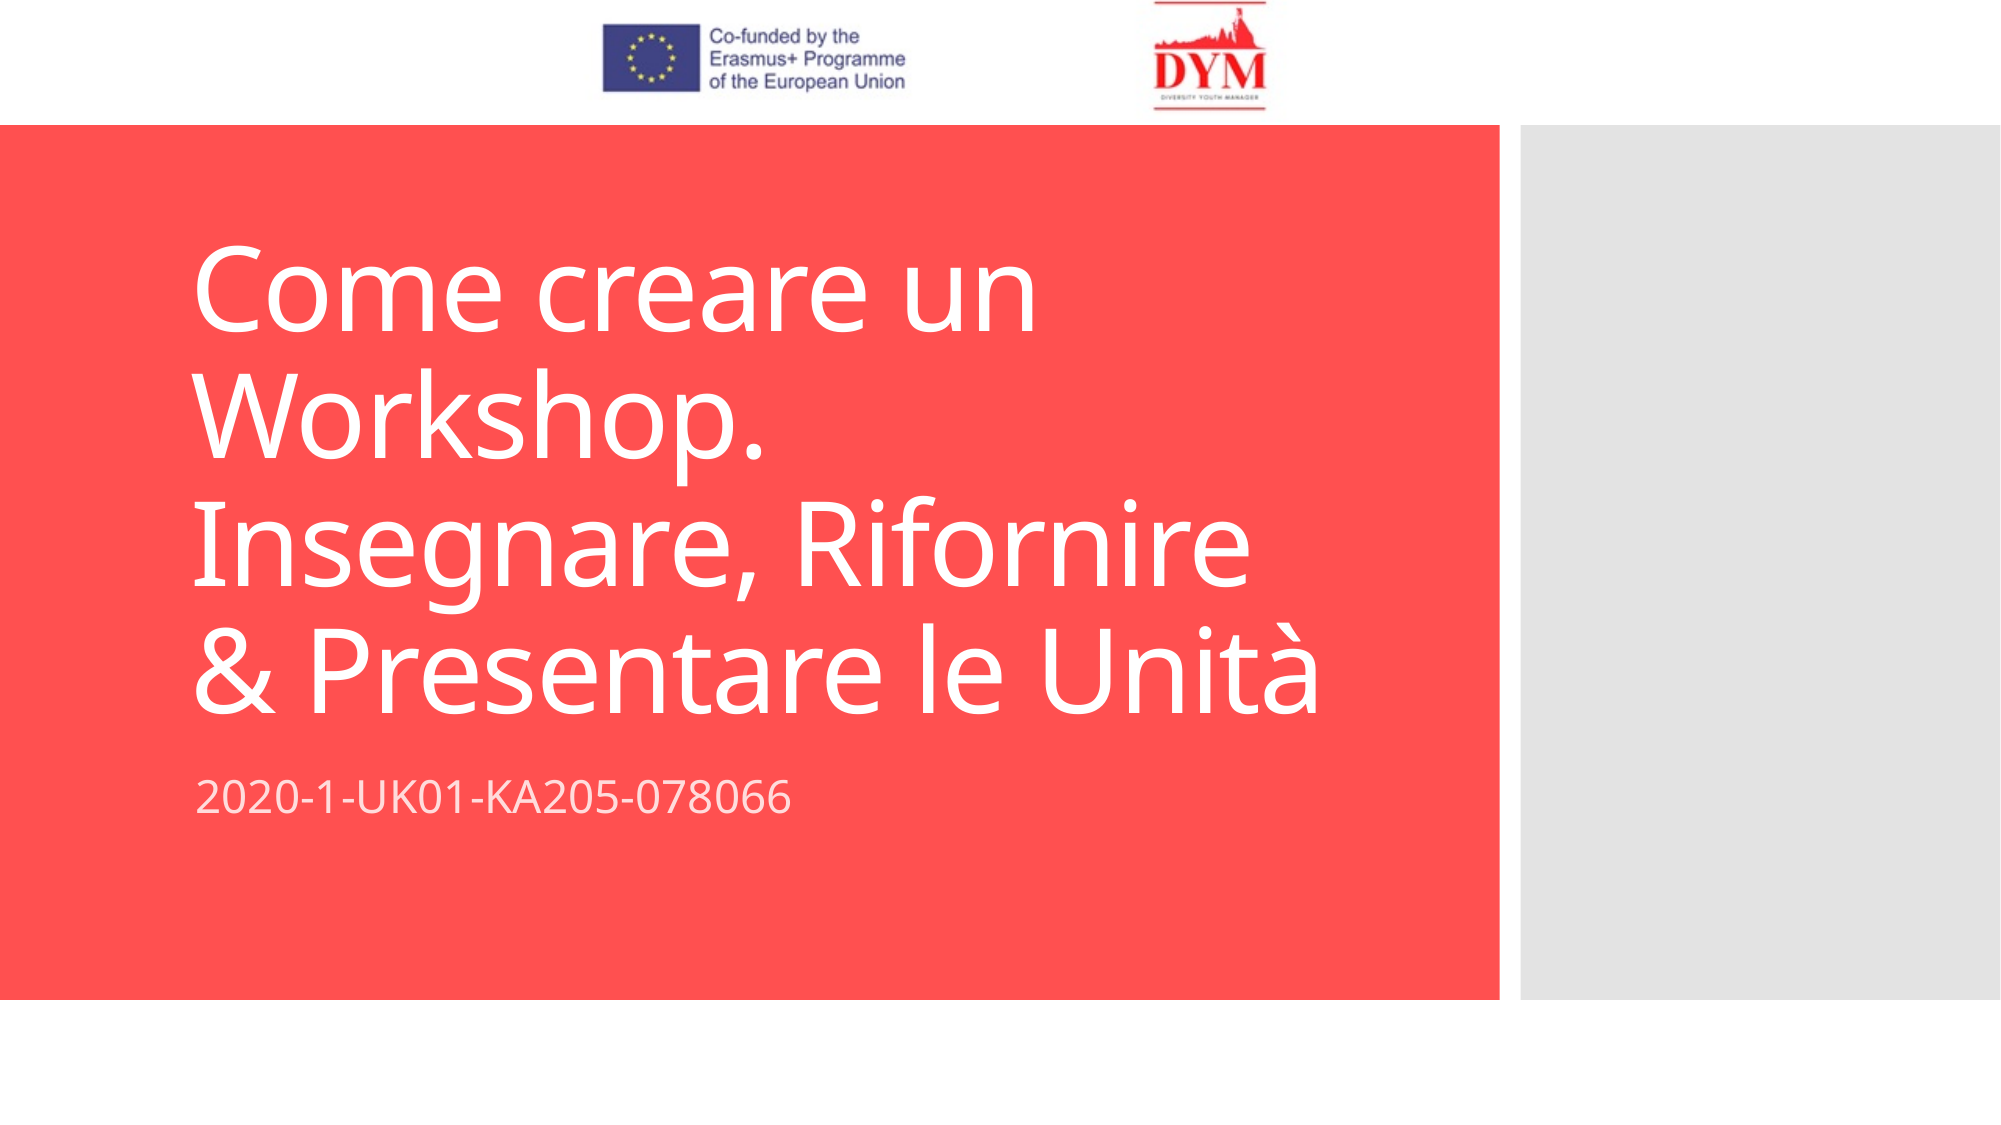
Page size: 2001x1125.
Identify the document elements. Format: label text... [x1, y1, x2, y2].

subtitle 2020-1-UK01-KA205-078066 [180, 766, 1381, 917]
title Come creare un Workshop. Insegnare, Rifornire & Presentare le Unità [175, 213, 1376, 747]
picture [460, 0, 1404, 123]
